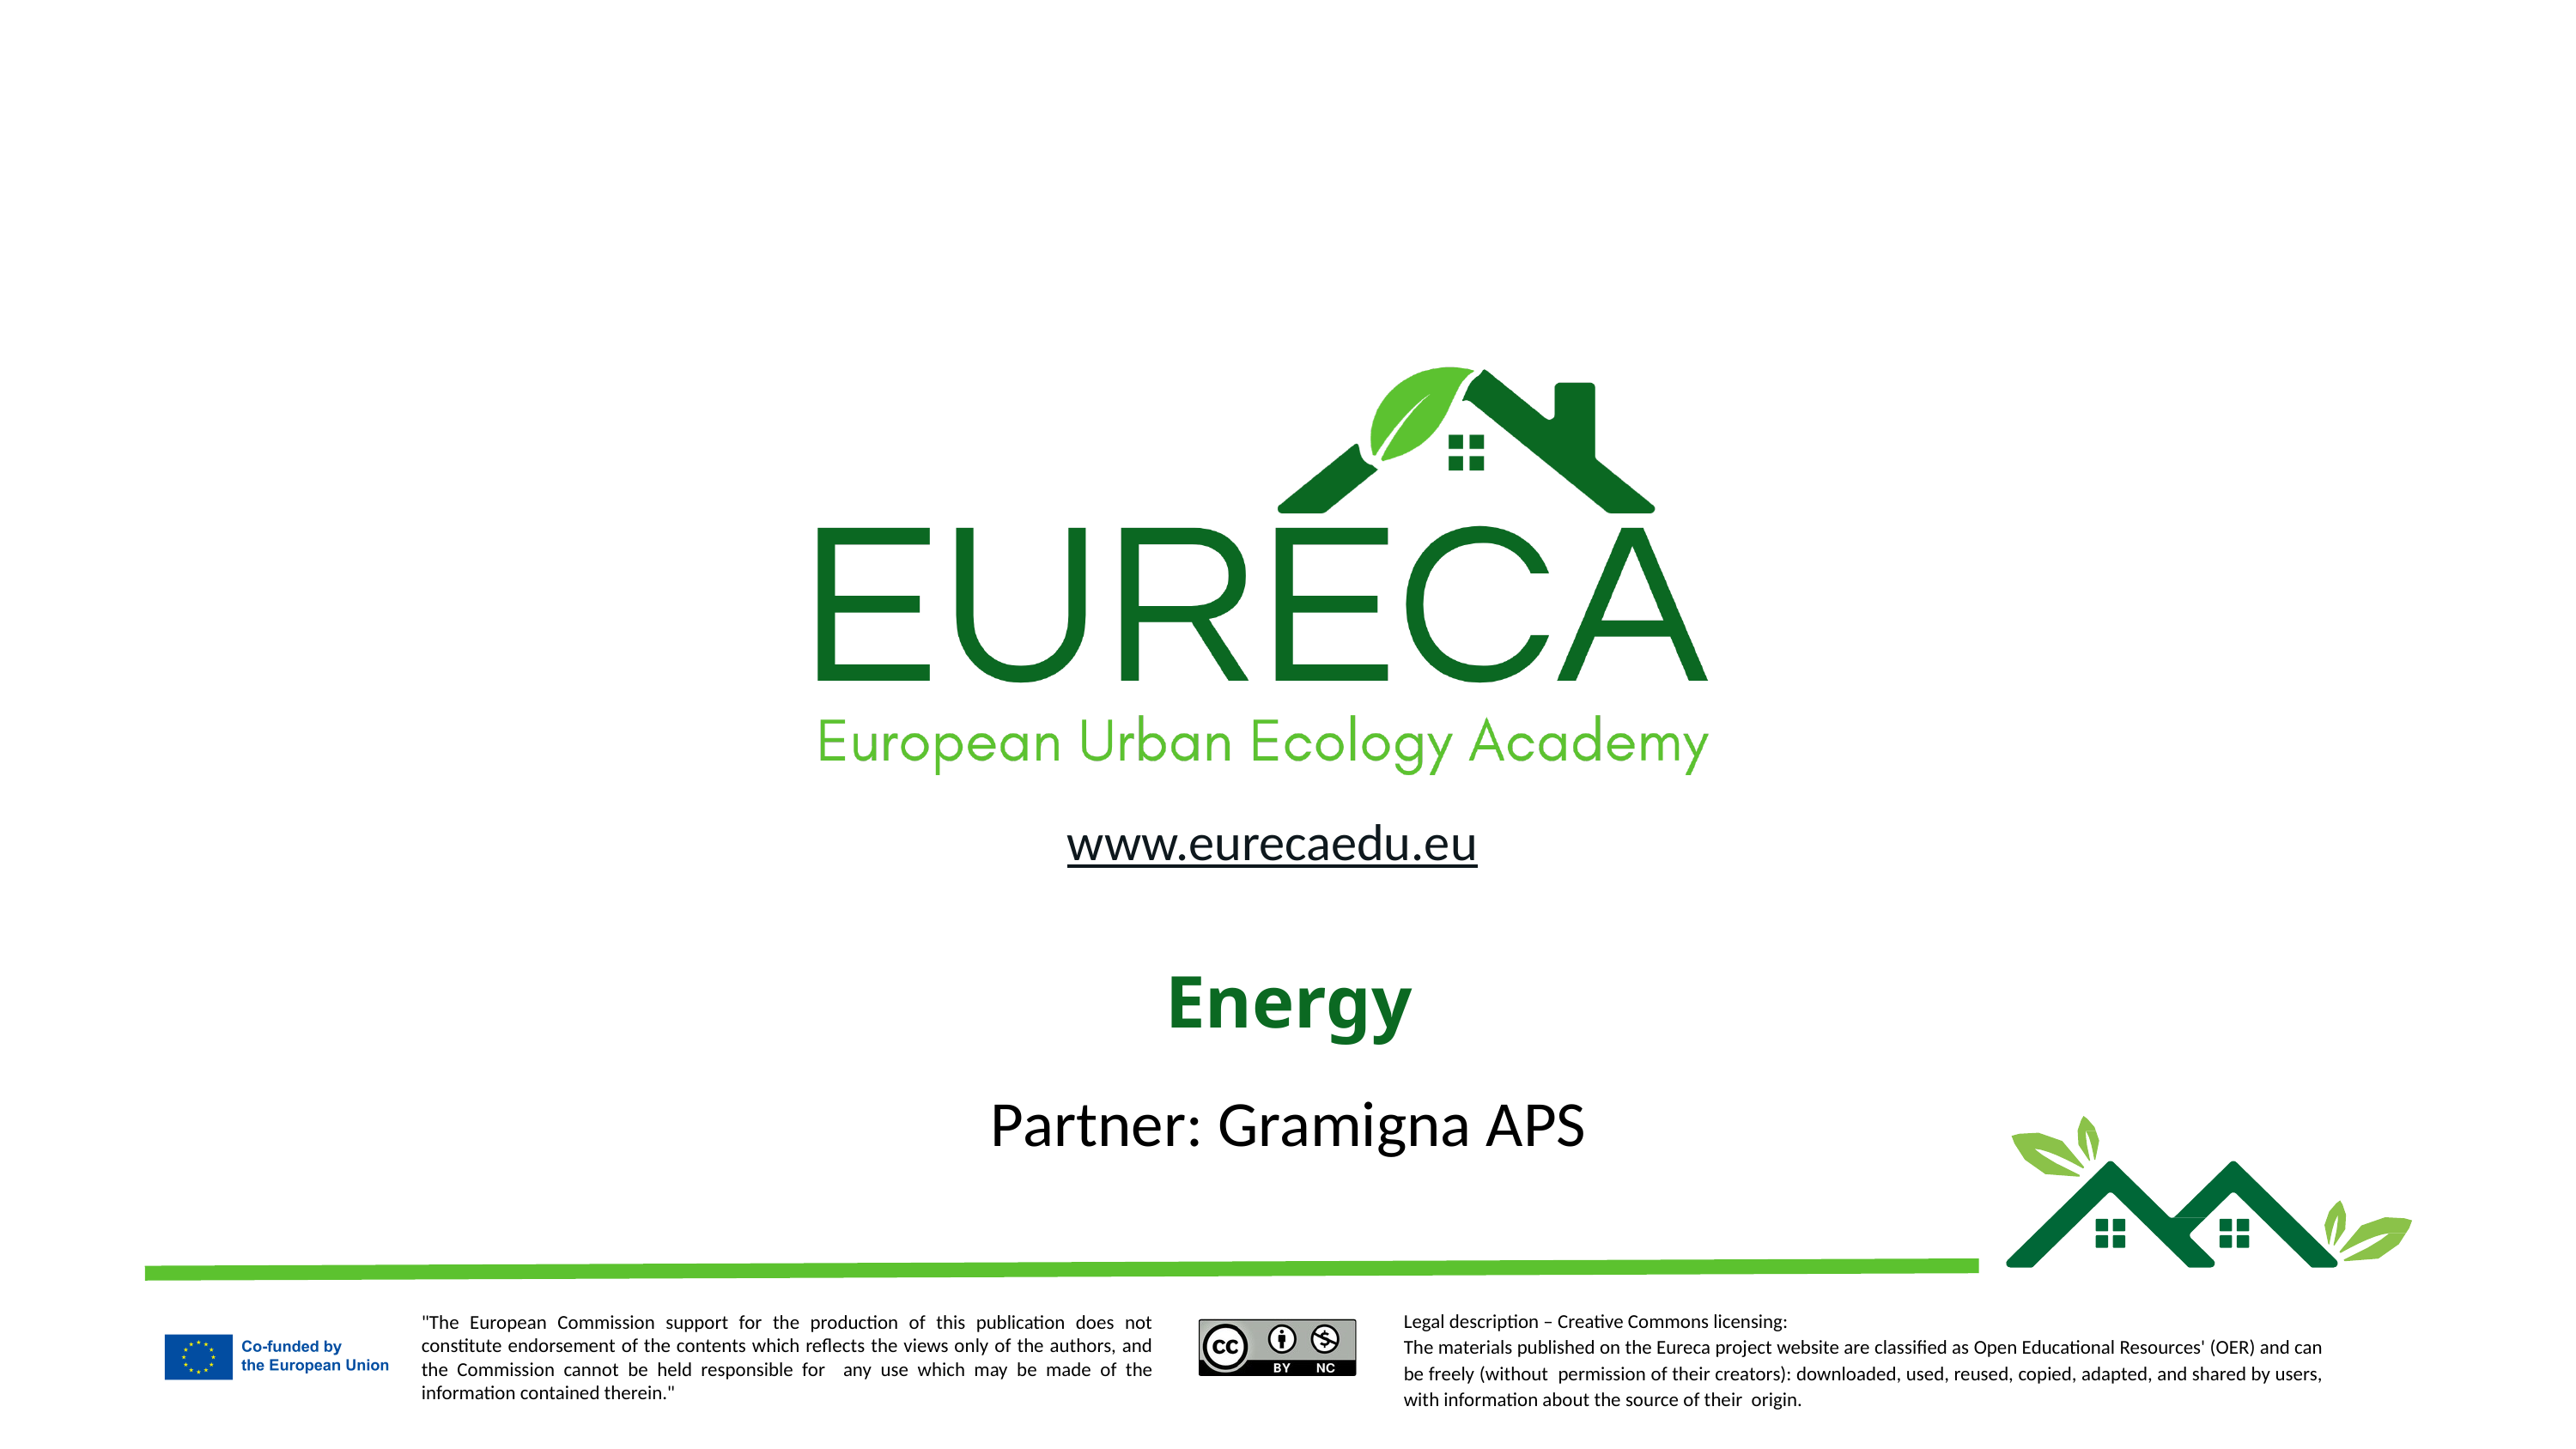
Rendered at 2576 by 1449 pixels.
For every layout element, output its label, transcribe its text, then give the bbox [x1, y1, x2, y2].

picture [1199, 1319, 1357, 1376]
text_box Energy Partner: Gramigna APS [539, 906, 2037, 1167]
picture [161, 1331, 395, 1383]
picture [729, 294, 1795, 894]
